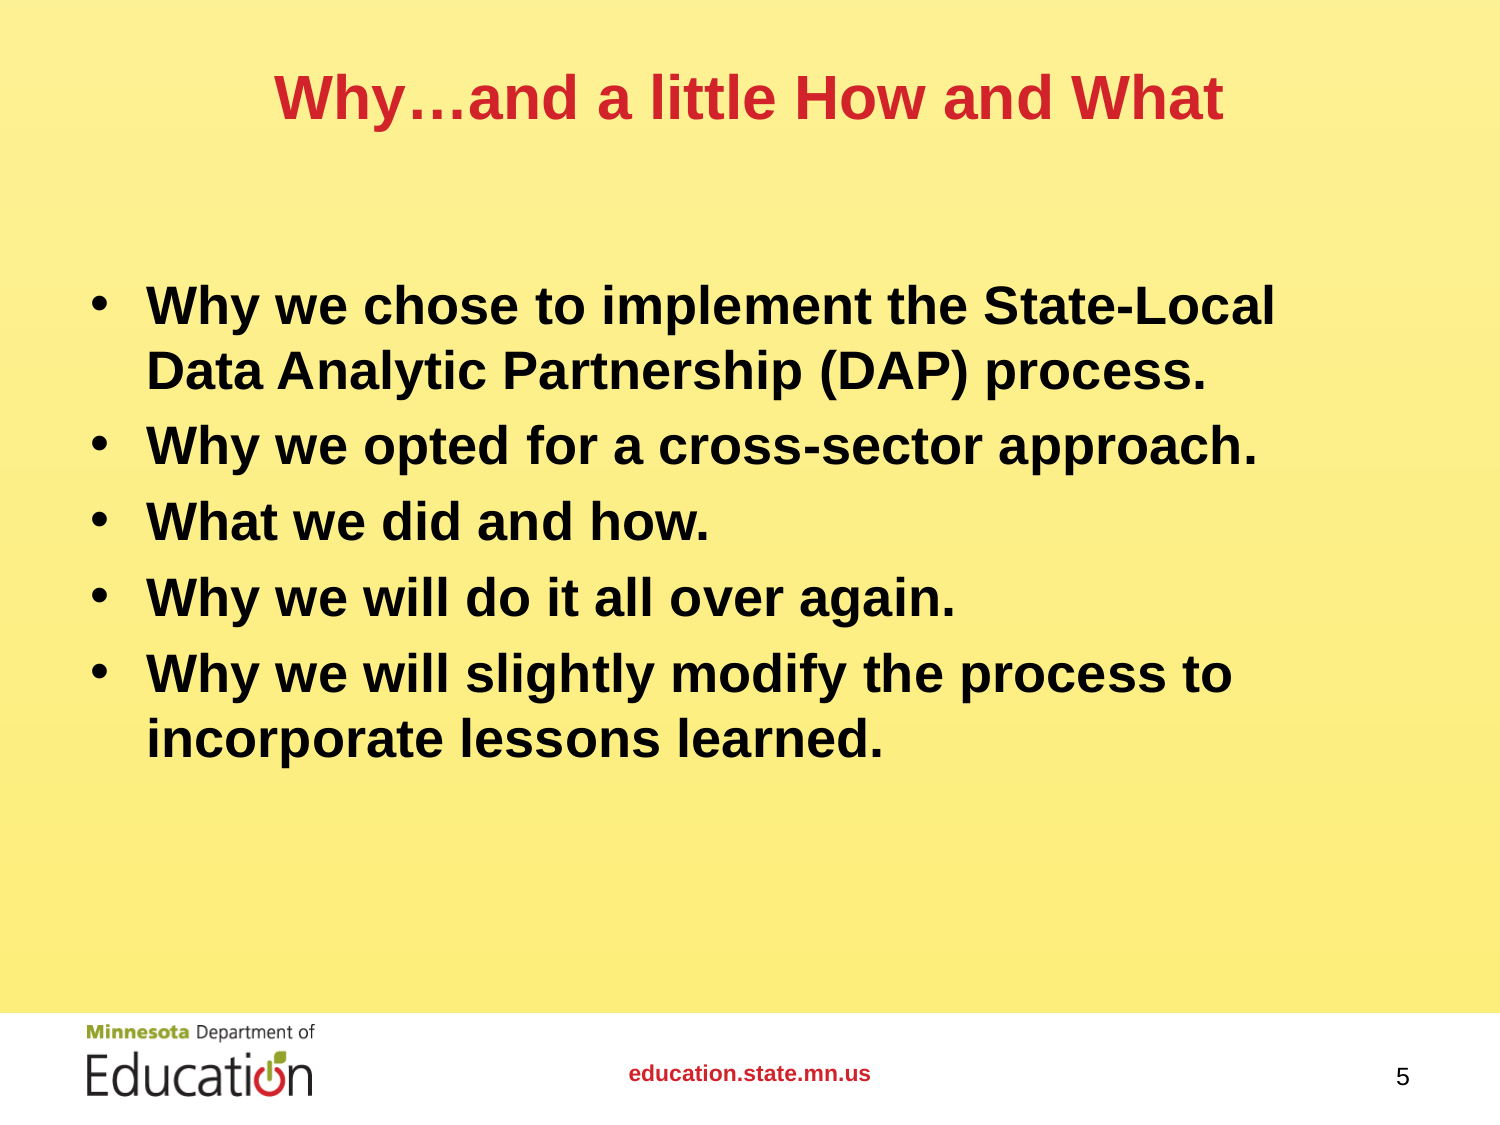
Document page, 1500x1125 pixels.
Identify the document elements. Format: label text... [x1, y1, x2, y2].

slide_number 5 [1074, 1052, 1425, 1113]
footer education.state.mn.us [512, 1042, 988, 1103]
picture [87, 1024, 315, 1097]
title Why…and a little How and What [75, 50, 1425, 238]
list Why we chose to implement the State-Local Data Analytic Partnership (DAP) process. Why we opted for a cross-sector approach. What we did and how. Why we will do it all over again. Why we will slightly modify the process to incorporate lessons learned. [75, 262, 1425, 1005]
